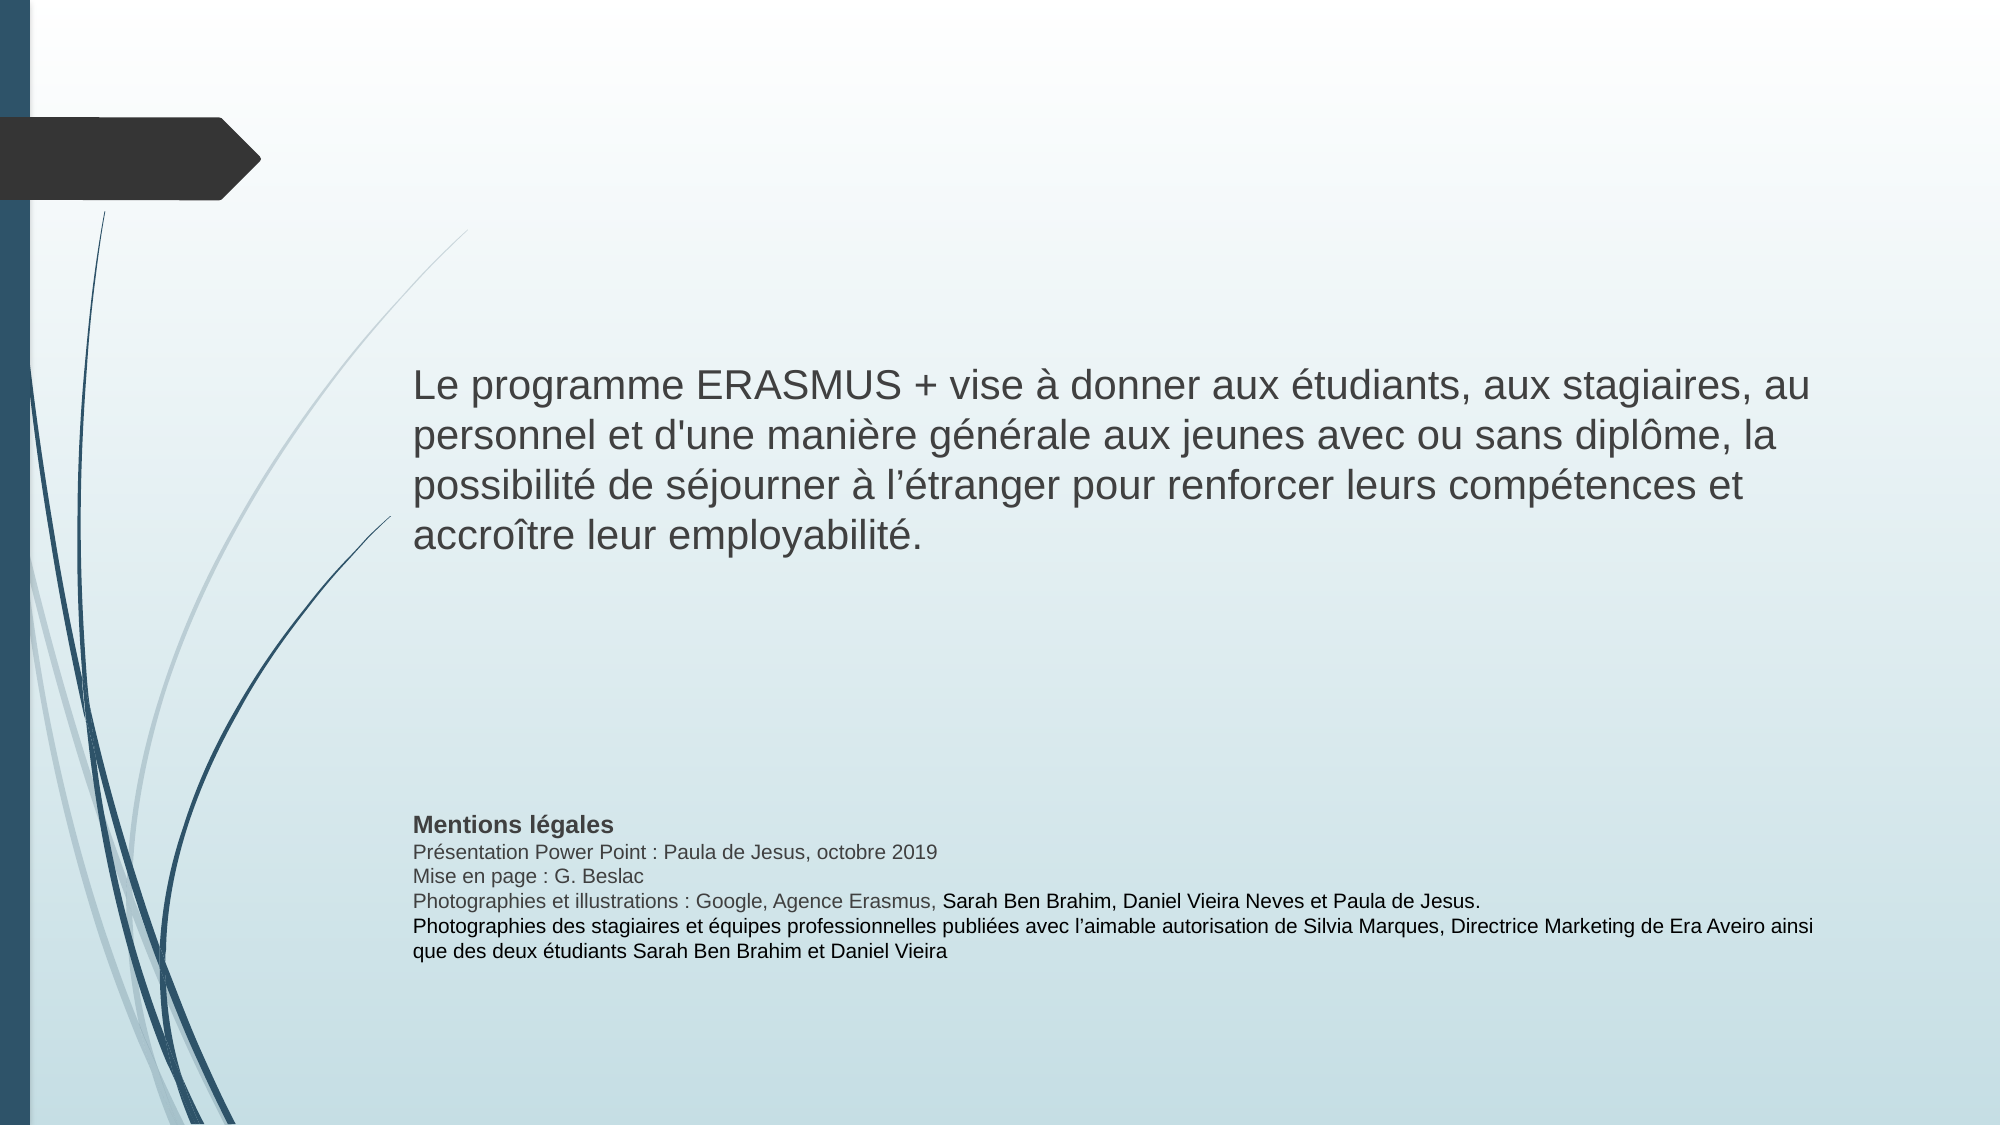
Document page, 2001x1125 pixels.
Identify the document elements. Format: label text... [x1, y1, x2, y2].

list Le programme ERASMUS + vise à donner aux étudiants, aux stagiaires, au personnel et d'une manière générale aux jeunes avec ou sans diplôme, la possibilité de séjourner à l’étranger pour renforcer leurs compétences et accroître leur employabilité. Mentions légales Présentation Power Point : Paula de Jesus, octobre 2019 Mise en page : G. Beslac Photographies et illustrations : Google, Agence Erasmus, Sarah Ben Brahim, Daniel Vieira Neves et Paula de Jesus. Photographies des stagiaires et équipes professionnelles publiées avec l’aimable autorisation de Silvia Marques, Directrice Marketing de Era Aveiro ainsi que des deux étudiants Sarah Ben Brahim et Daniel Vieira [397, 350, 1861, 1082]
